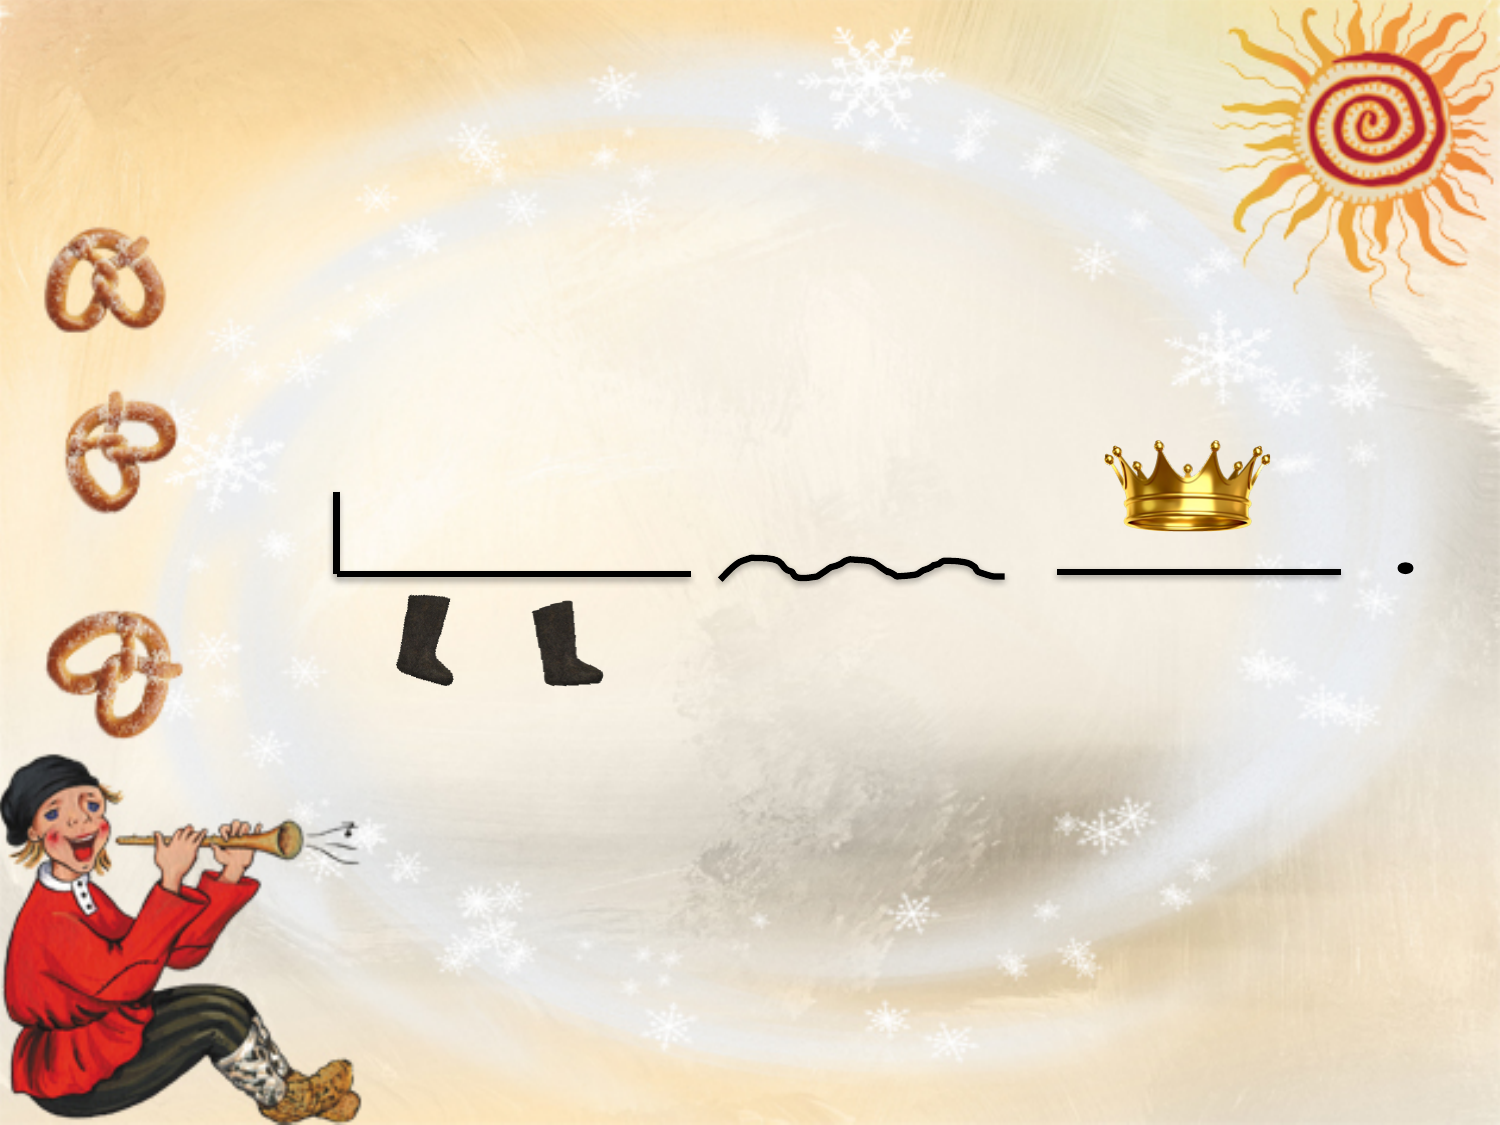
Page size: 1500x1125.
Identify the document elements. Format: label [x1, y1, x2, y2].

text_box [1397, 562, 1414, 575]
text_box [718, 554, 1005, 582]
picture [0, 0, 1500, 1125]
